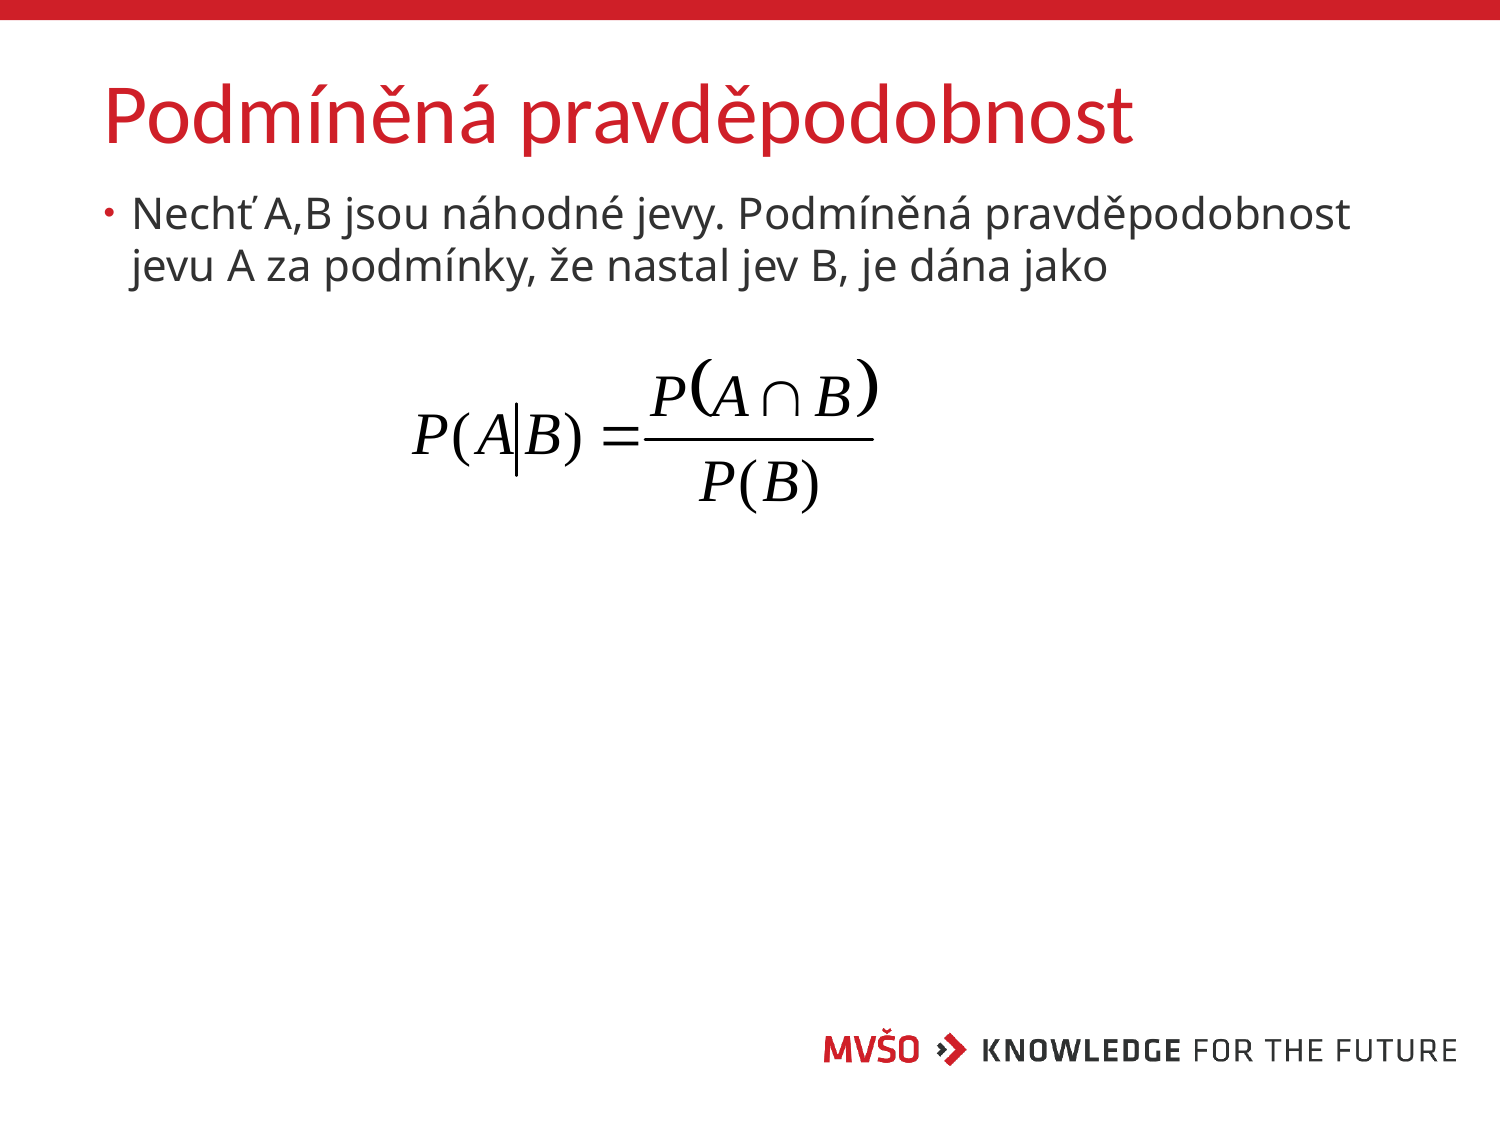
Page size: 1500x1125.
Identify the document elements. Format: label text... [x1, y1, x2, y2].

picture [824, 1028, 1456, 1066]
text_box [401, 359, 884, 525]
title Podmíněná pravděpodobnost [88, 59, 1412, 172]
